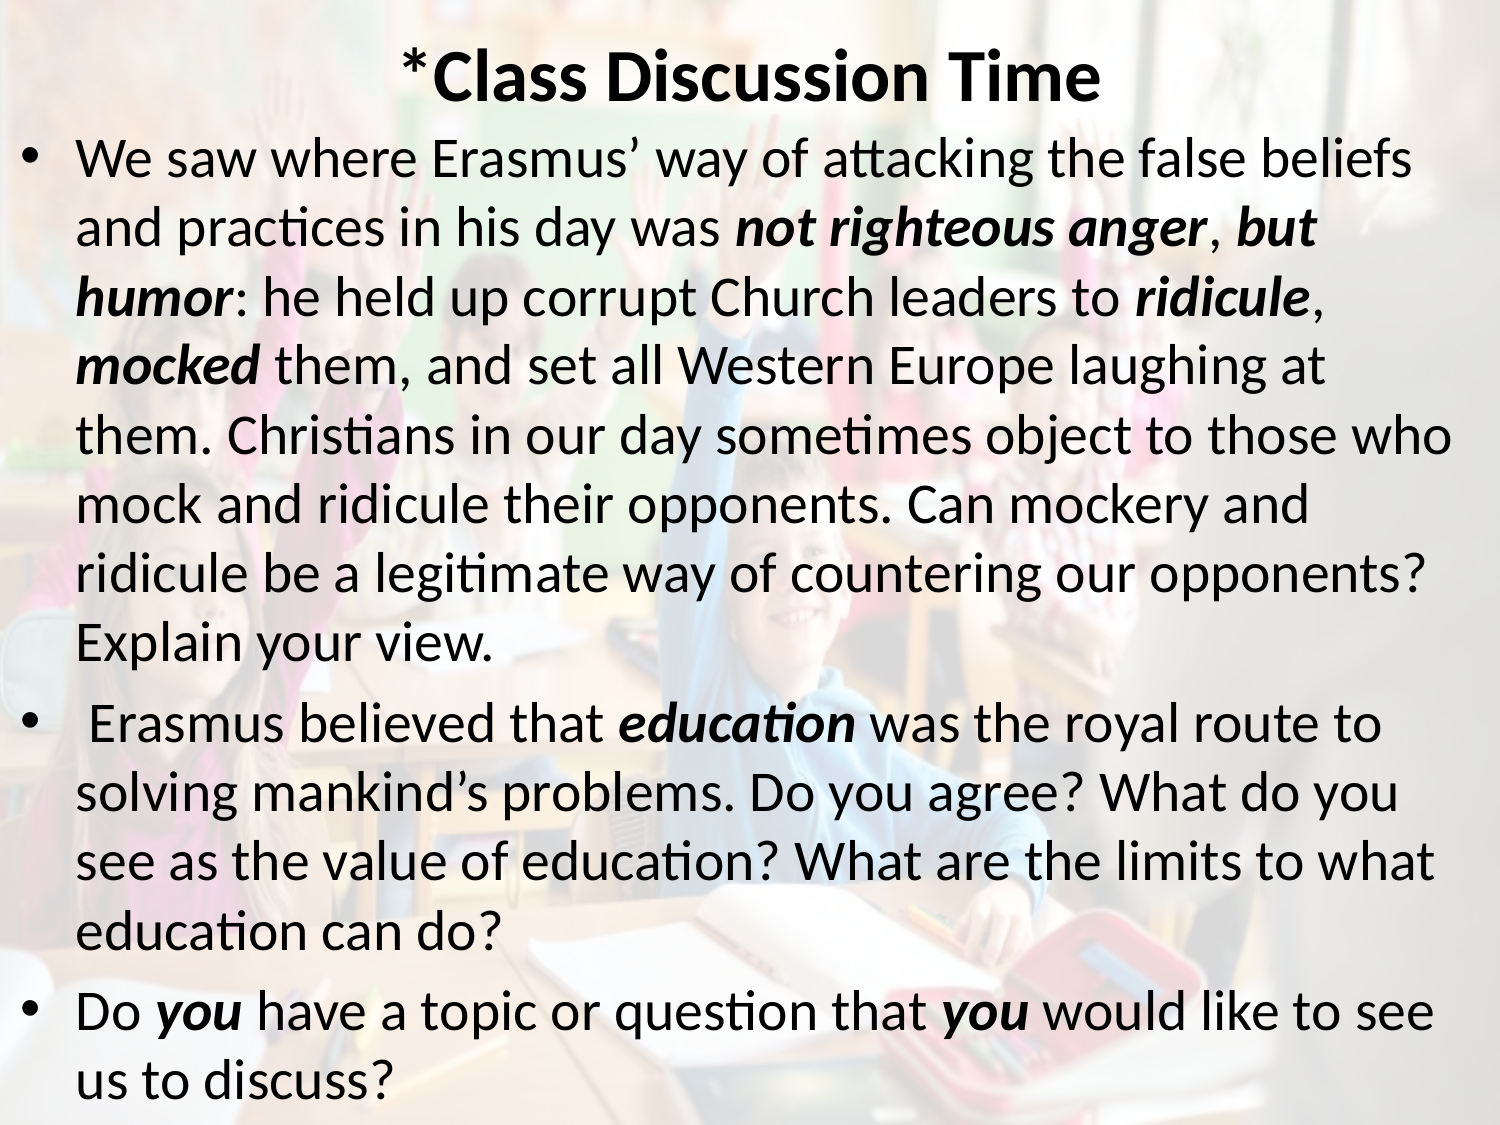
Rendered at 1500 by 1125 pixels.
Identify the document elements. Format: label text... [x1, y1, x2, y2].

title *Class Discussion Time [0, 4, 1500, 138]
list We saw where Erasmus’ way of attacking the false beliefs and practices in his day was not righteous anger, but humor: he held up corrupt Church leaders to ridicule, mocked them, and set all Western Europe laughing at them. Christians in our day sometimes object to those who mock and ridicule their opponents. Can mockery and ridicule be a legitimate way of countering our opponents? Explain your view. Erasmus believed that education was the royal route to solving mankind’s problems. Do you agree? What do you see as the value of education? What are the limits to what education can do? Do you have a topic or question that you would like to see us to discuss? [5, 112, 1481, 1125]
